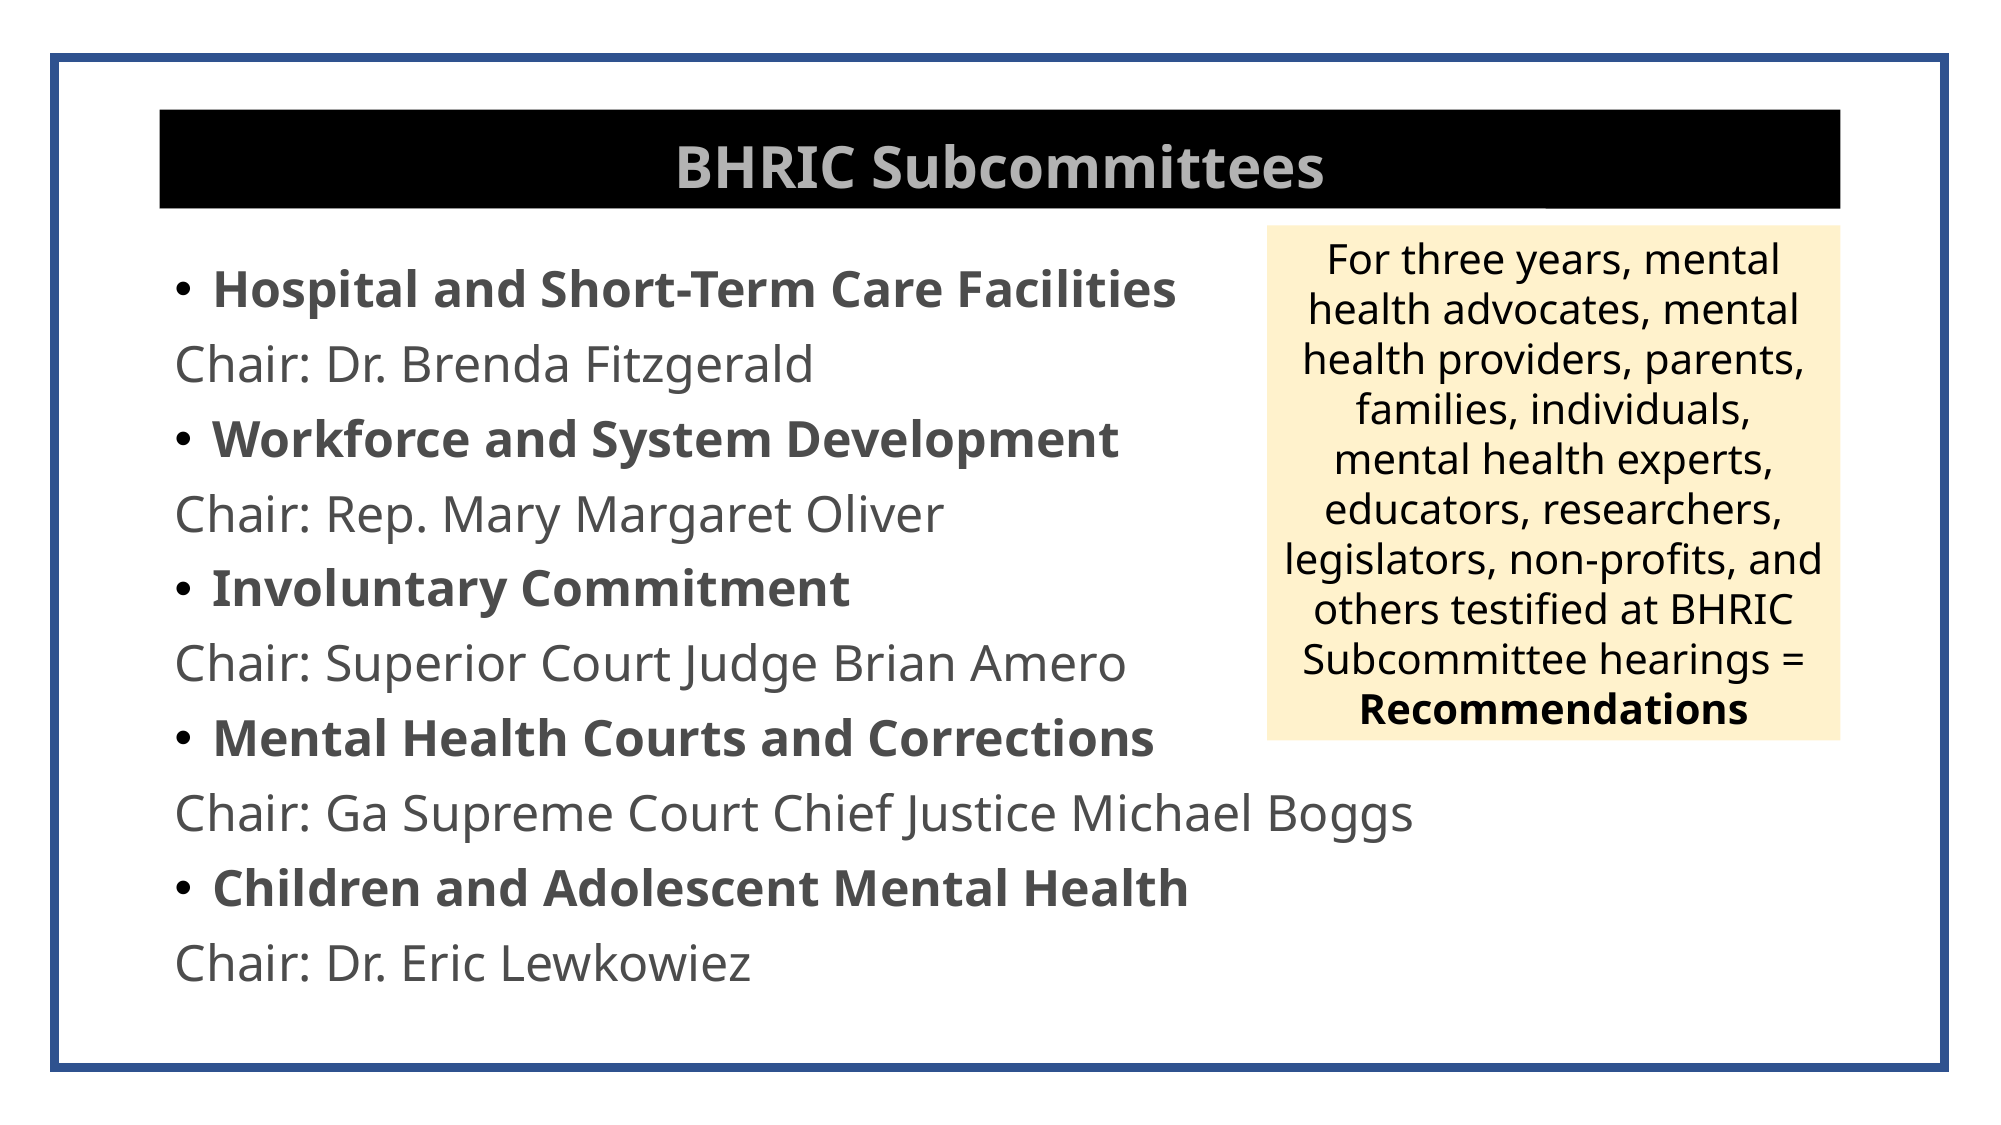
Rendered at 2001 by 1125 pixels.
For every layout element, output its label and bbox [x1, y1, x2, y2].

picture [50, 53, 1949, 1072]
